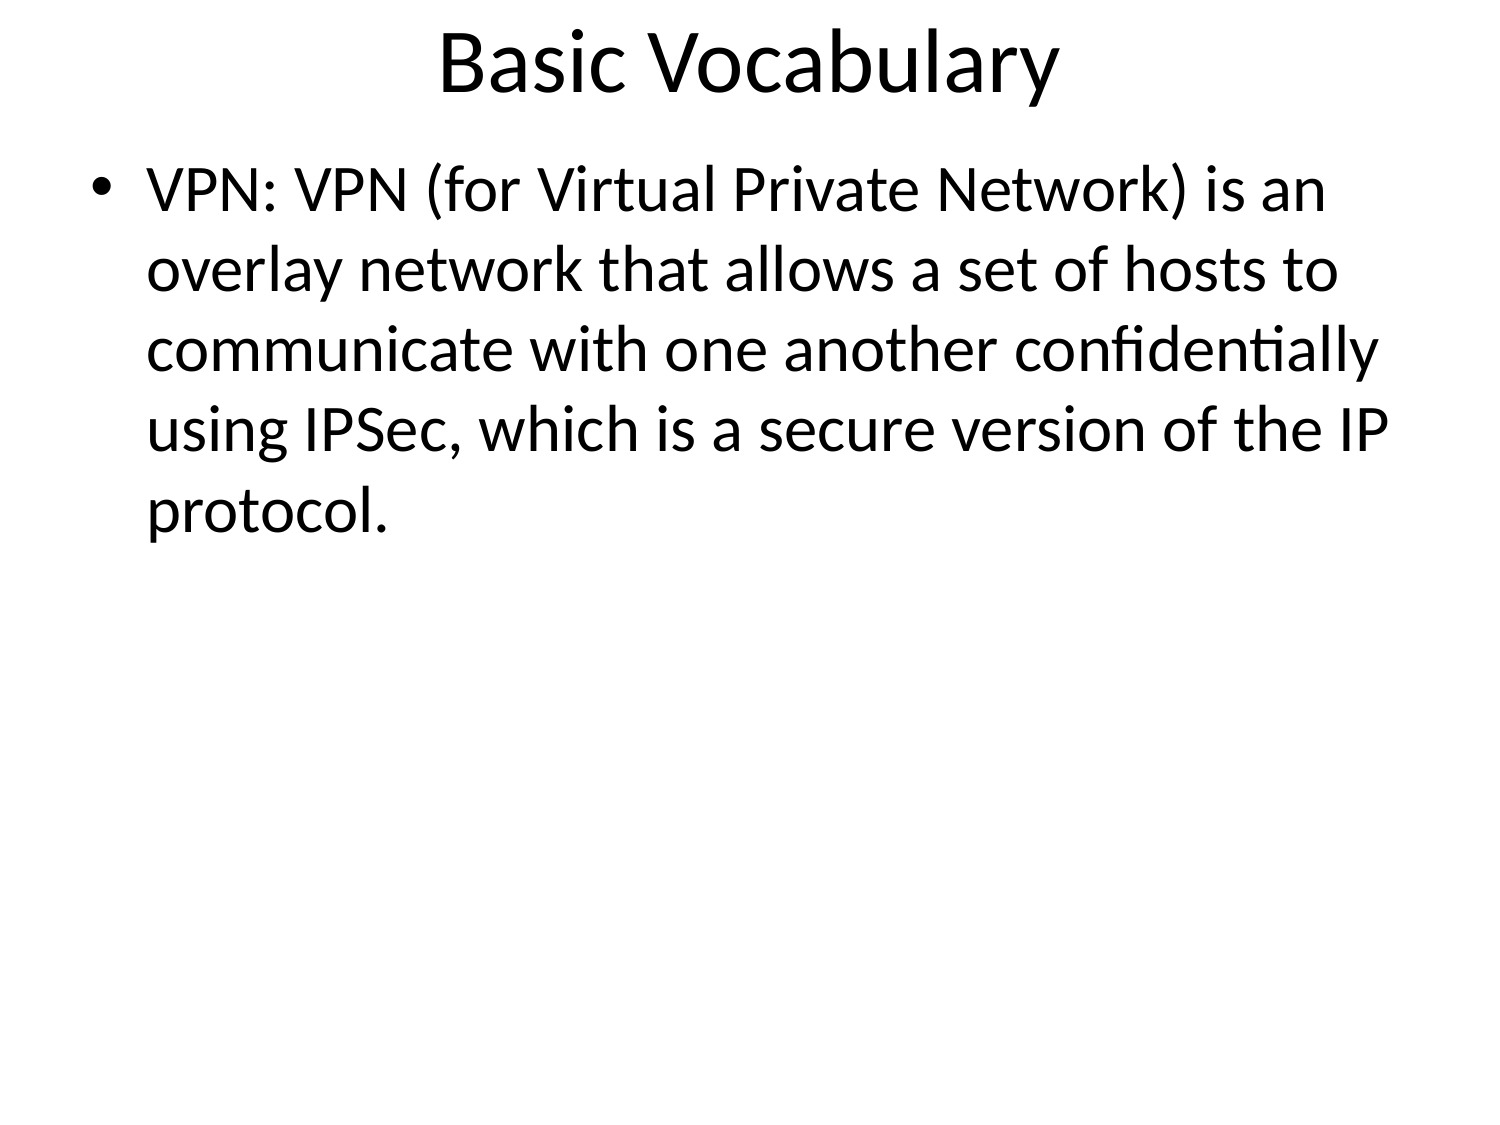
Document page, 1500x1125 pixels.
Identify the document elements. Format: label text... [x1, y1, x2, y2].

title Basic Vocabulary [75, 0, 1425, 137]
list VPN: VPN (for Virtual Private Network) is an overlay network that allows a set of hosts to communicate with one another confidentially using IPSec, which is a secure version of the IP protocol. [75, 137, 1425, 1125]
